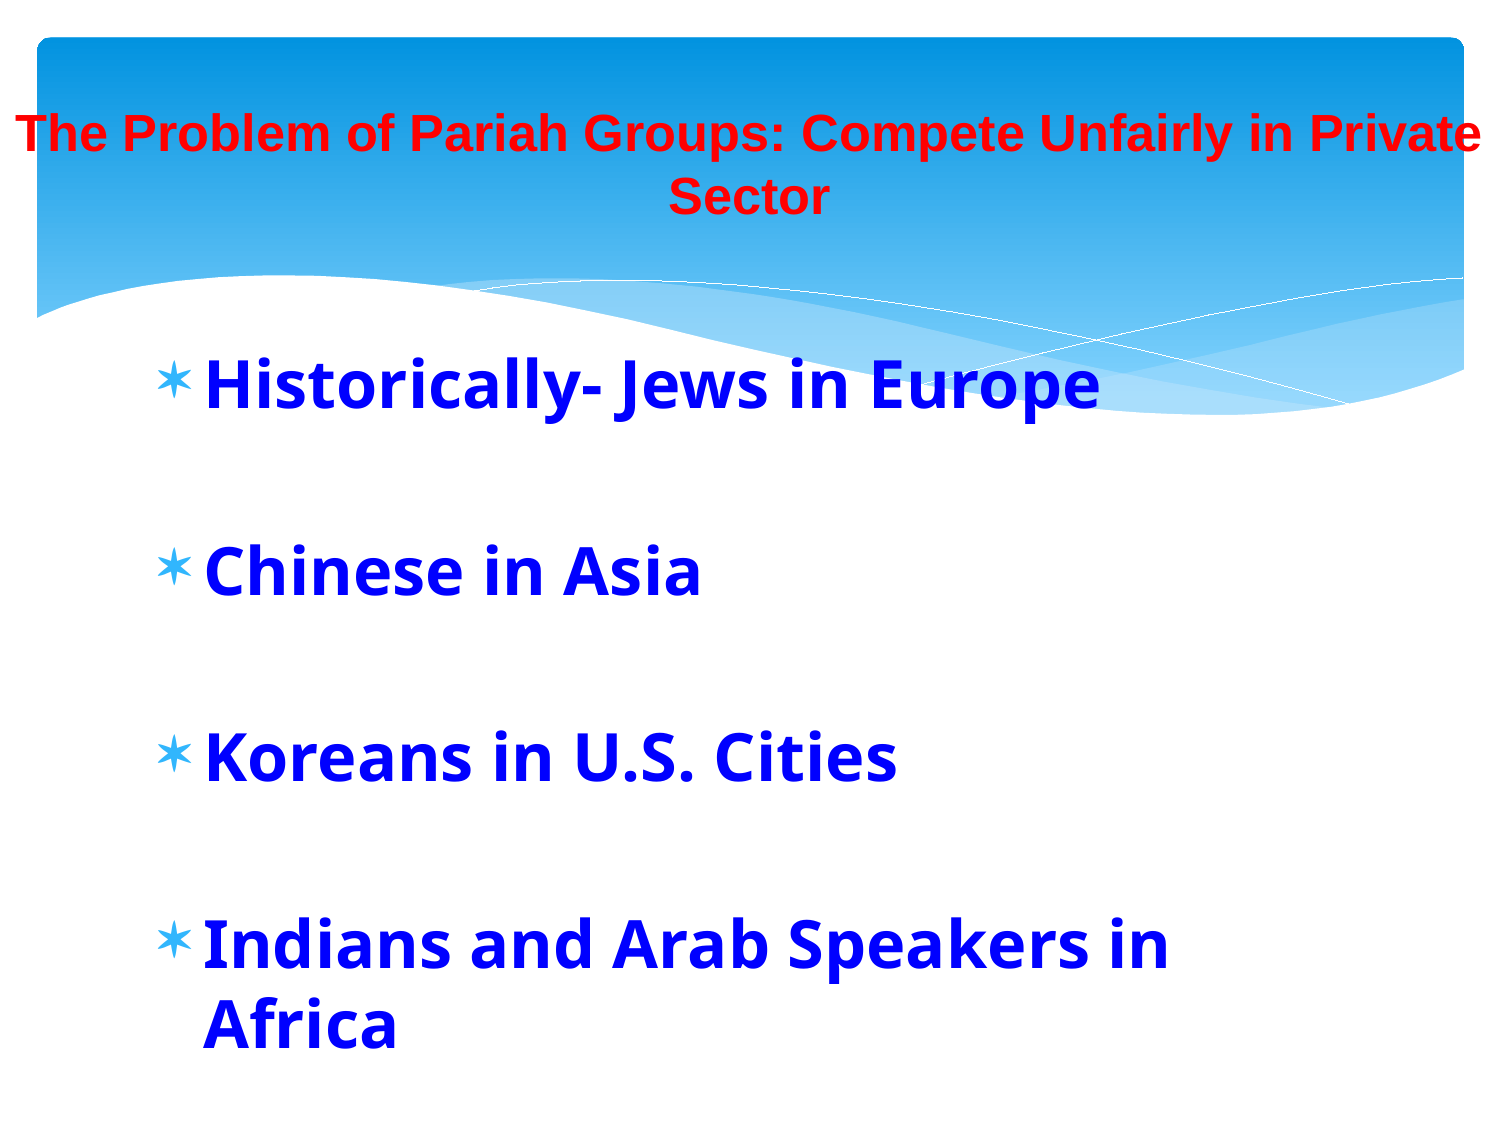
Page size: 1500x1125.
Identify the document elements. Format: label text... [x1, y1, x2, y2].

title The Problem of Pariah Groups: Compete Unfairly in Private Sector [0, 90, 1500, 297]
list Historically- Jews in Europe Chinese in Asia Koreans in U.S. Cities Indians and Arab Speakers in Africa [143, 297, 1359, 1048]
